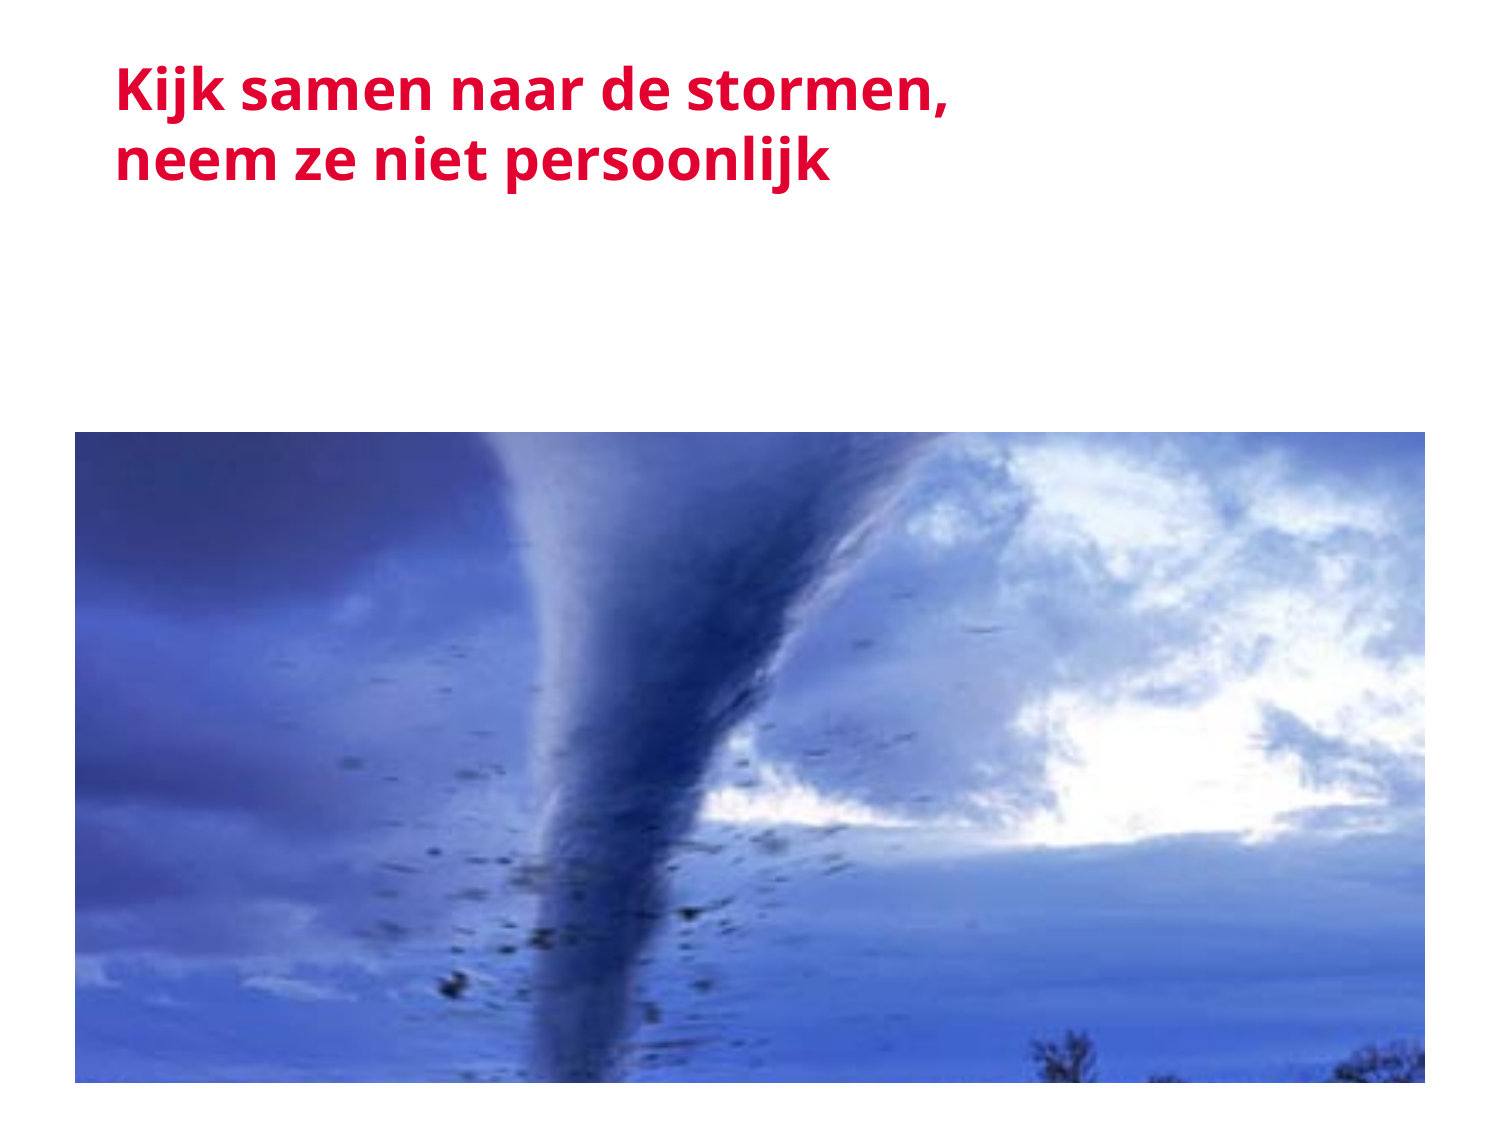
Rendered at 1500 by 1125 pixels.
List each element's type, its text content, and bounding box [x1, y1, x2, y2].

picture [74, 432, 1426, 1083]
title Kijk samen naar de stormen, neem ze niet persoonlijk [100, 45, 1500, 279]
